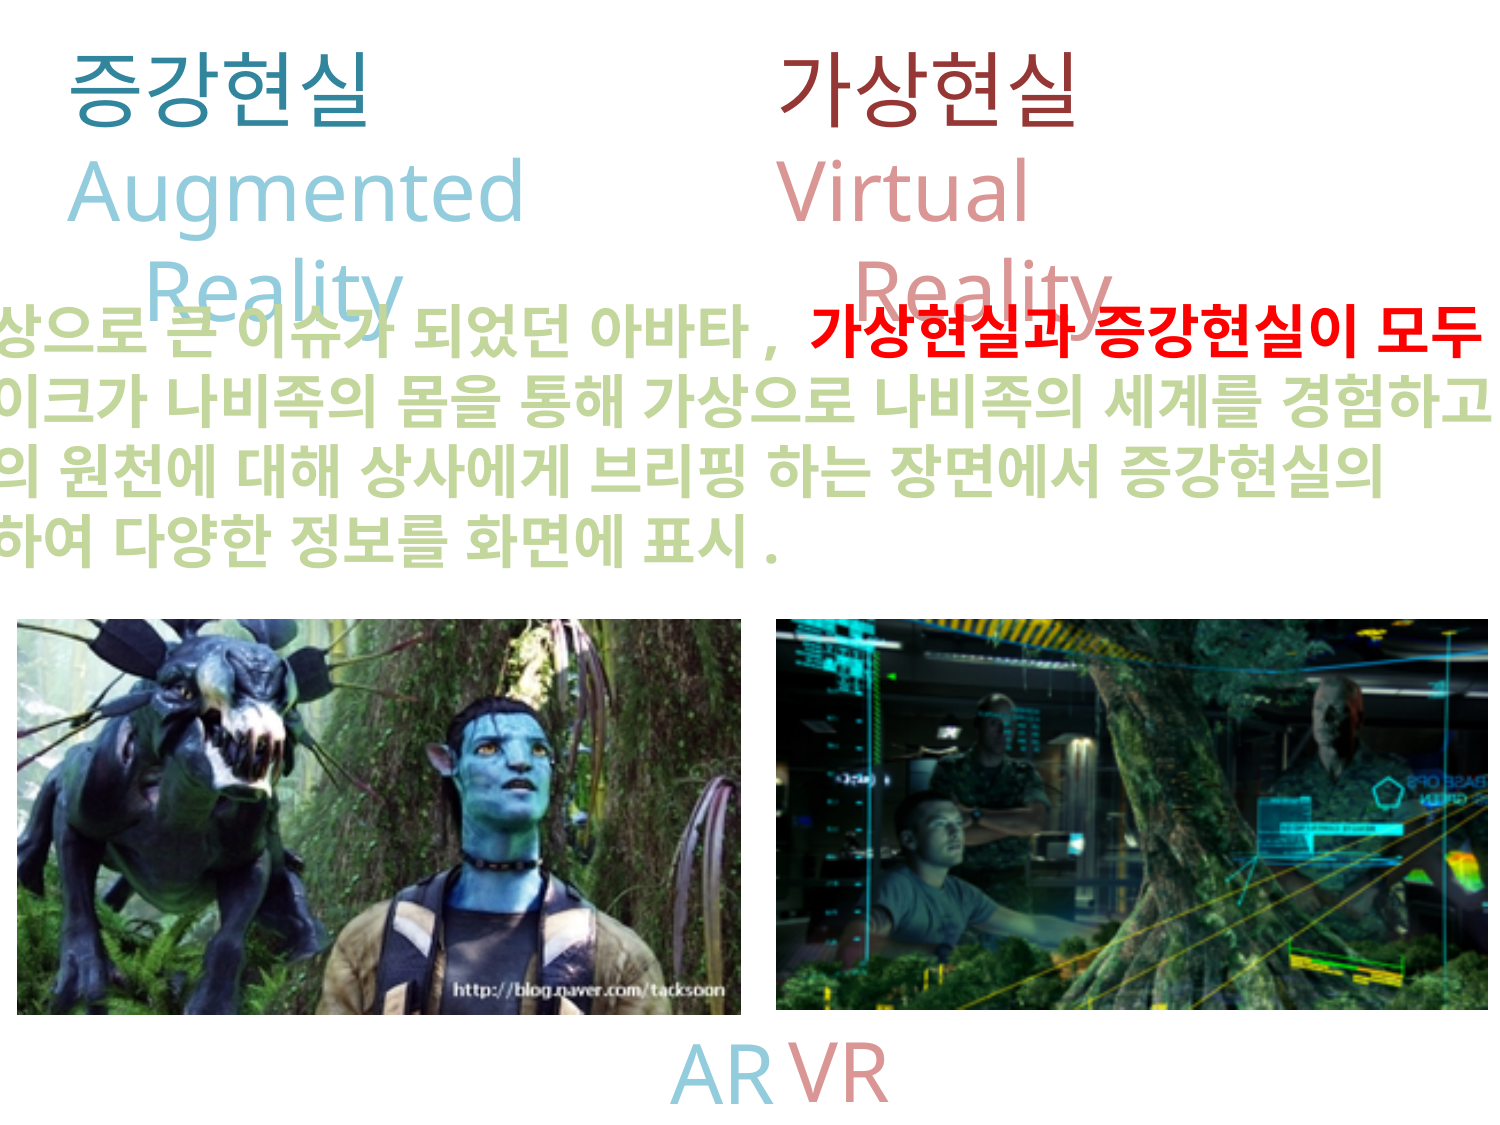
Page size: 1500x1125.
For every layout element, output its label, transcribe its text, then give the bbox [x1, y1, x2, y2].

picture [776, 619, 1489, 1011]
picture [17, 619, 741, 1015]
text_box VR [773, 1016, 939, 1125]
text_box 아름다운 영상으로 큰 이슈가 되었던 아바타, 가상현실과 증강현실이 모두 소재로 사용. 주인공인 제이크가 나비족의 몸을 통해 가상으로 나비족의 세계를 경험하고 나비족의 힘의 원천에 대해 상사에게 브리핑 하는 장면에서 증강현실의 기술을 사용하여 다양한 정보를 화면에 표시. [0, 288, 1500, 583]
text_box 가상현실 Virtual Reality [761, 30, 1320, 288]
text_box AR [655, 1013, 773, 1125]
text_box 증강현실 Augmented Reality [53, 30, 609, 288]
